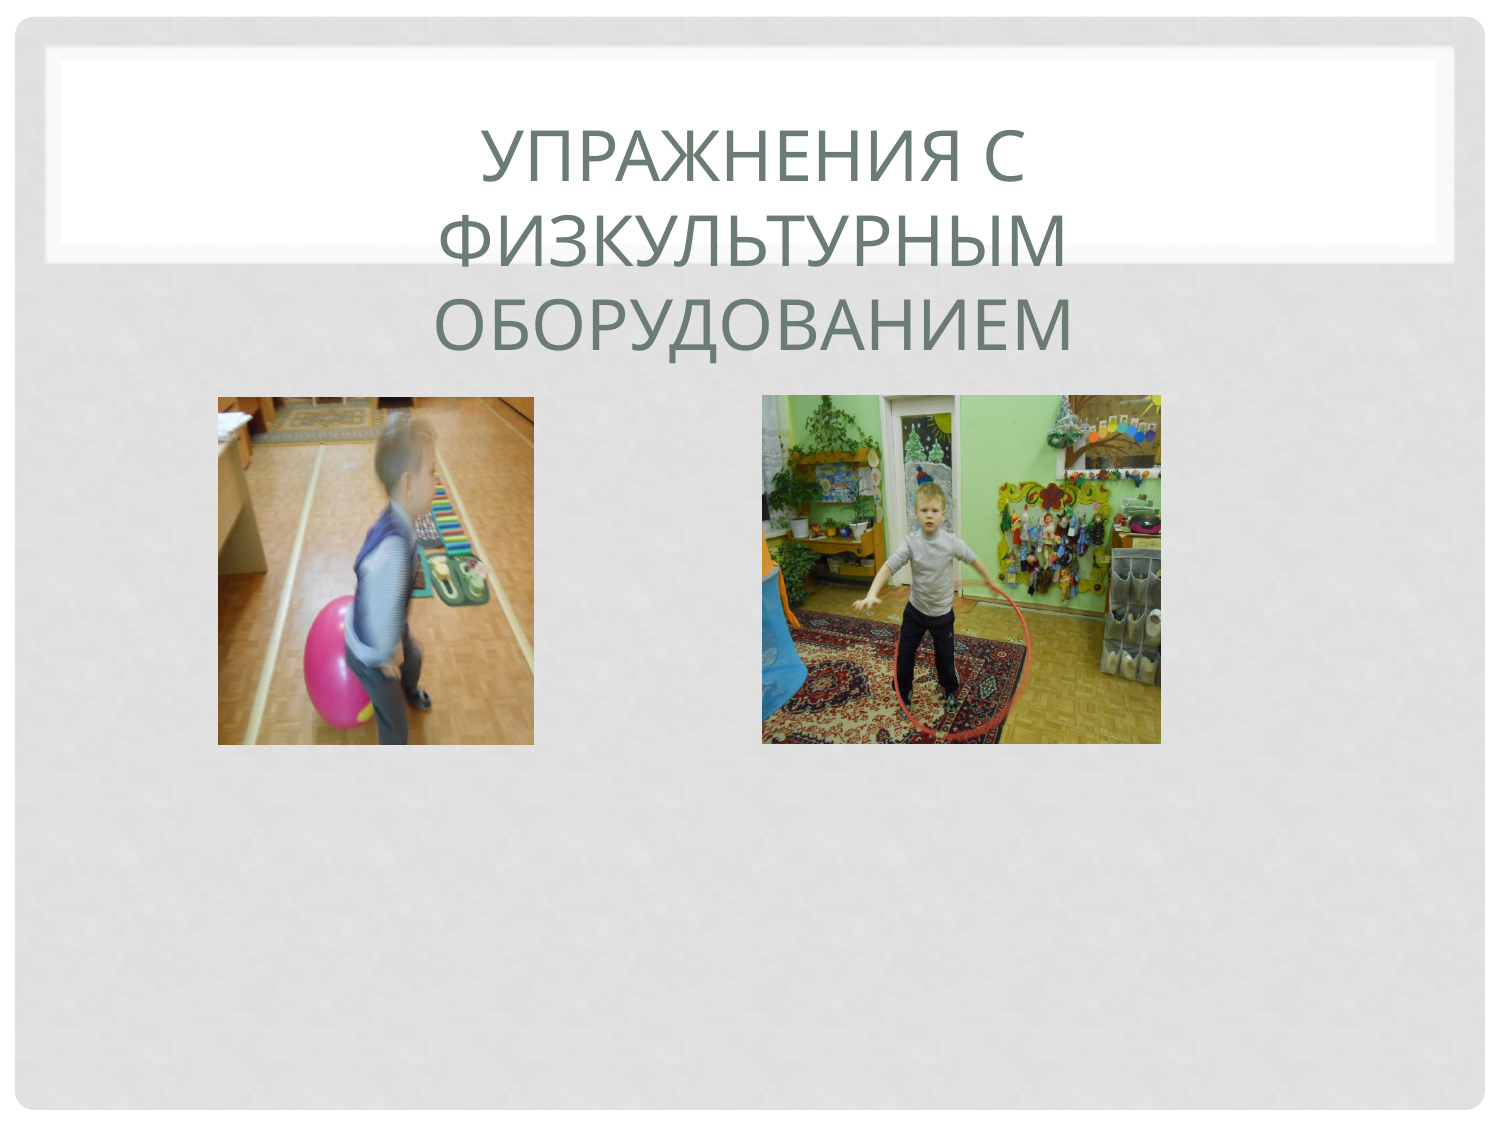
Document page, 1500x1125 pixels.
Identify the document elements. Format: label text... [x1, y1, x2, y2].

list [762, 394, 1161, 744]
title Упражнения с физкультурным оборудованием [183, 101, 1326, 374]
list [218, 396, 534, 745]
